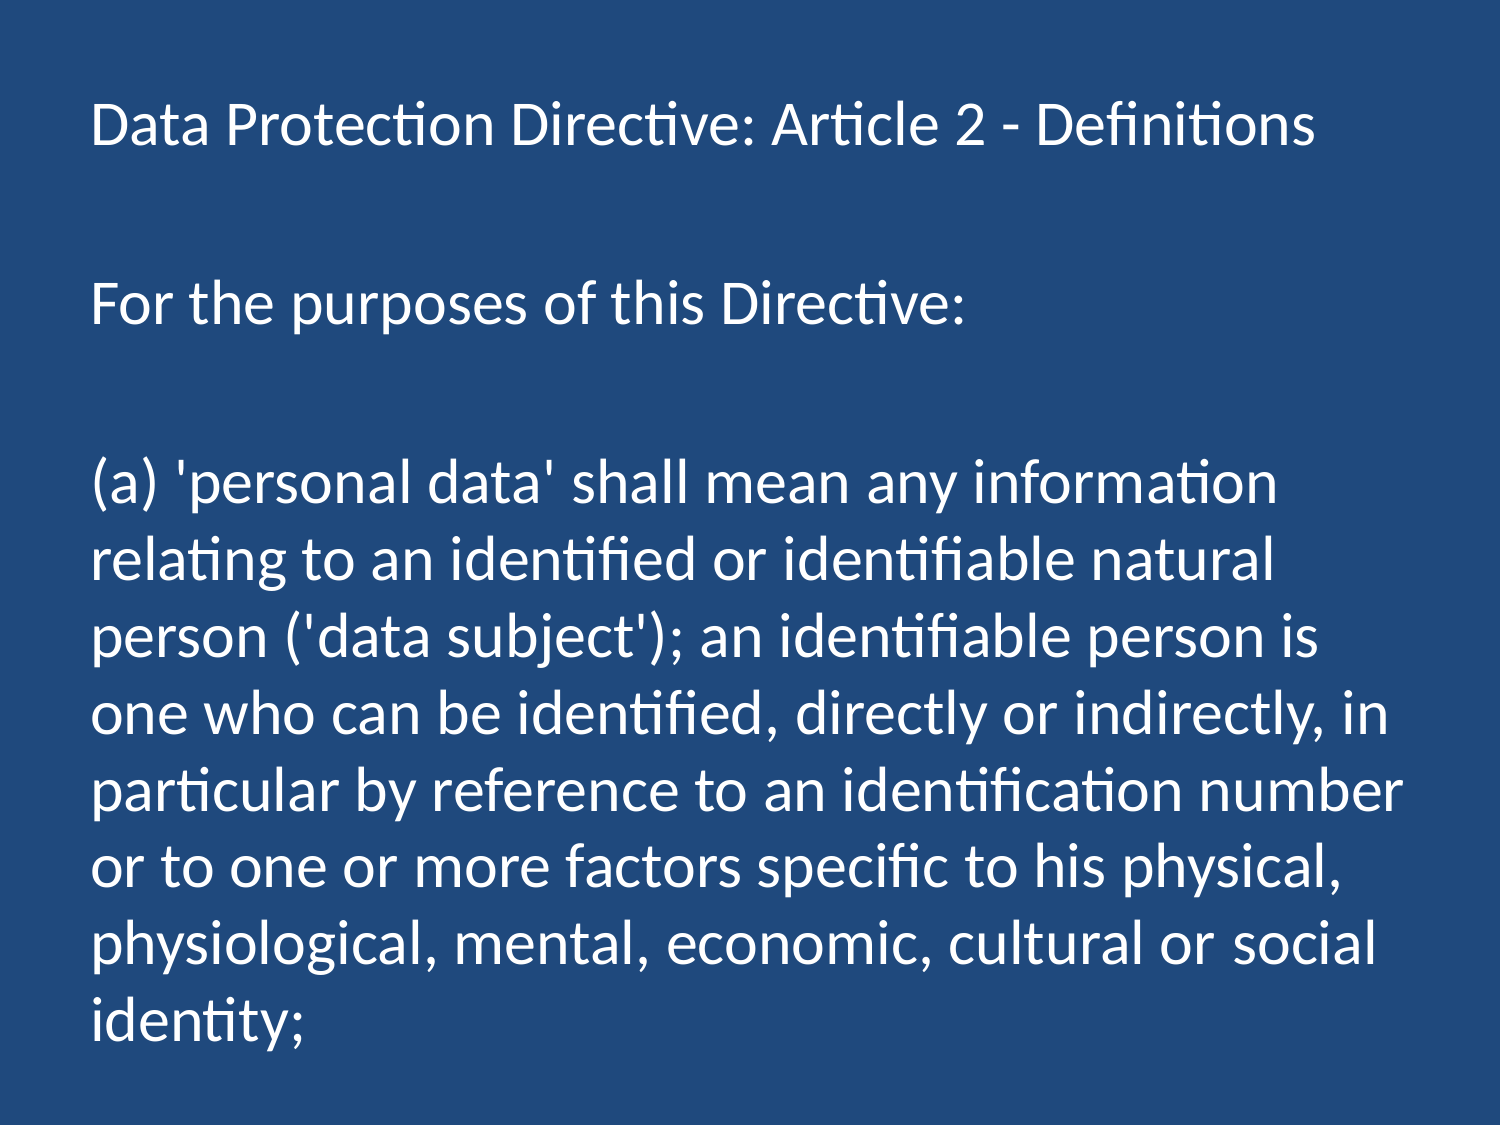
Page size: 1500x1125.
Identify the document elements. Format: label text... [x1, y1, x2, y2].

list Data Protection Directive: Article 2 - Definitions For the purposes of this Directive: (a) 'personal data' shall mean any information relating to an identified or identifiable natural person ('data subject'); an identifiable person is one who can be identified, directly or indirectly, in particular by reference to an identification number or to one or more factors specific to his physical, physiological, mental, economic, cultural or social identity; [75, 74, 1425, 1063]
